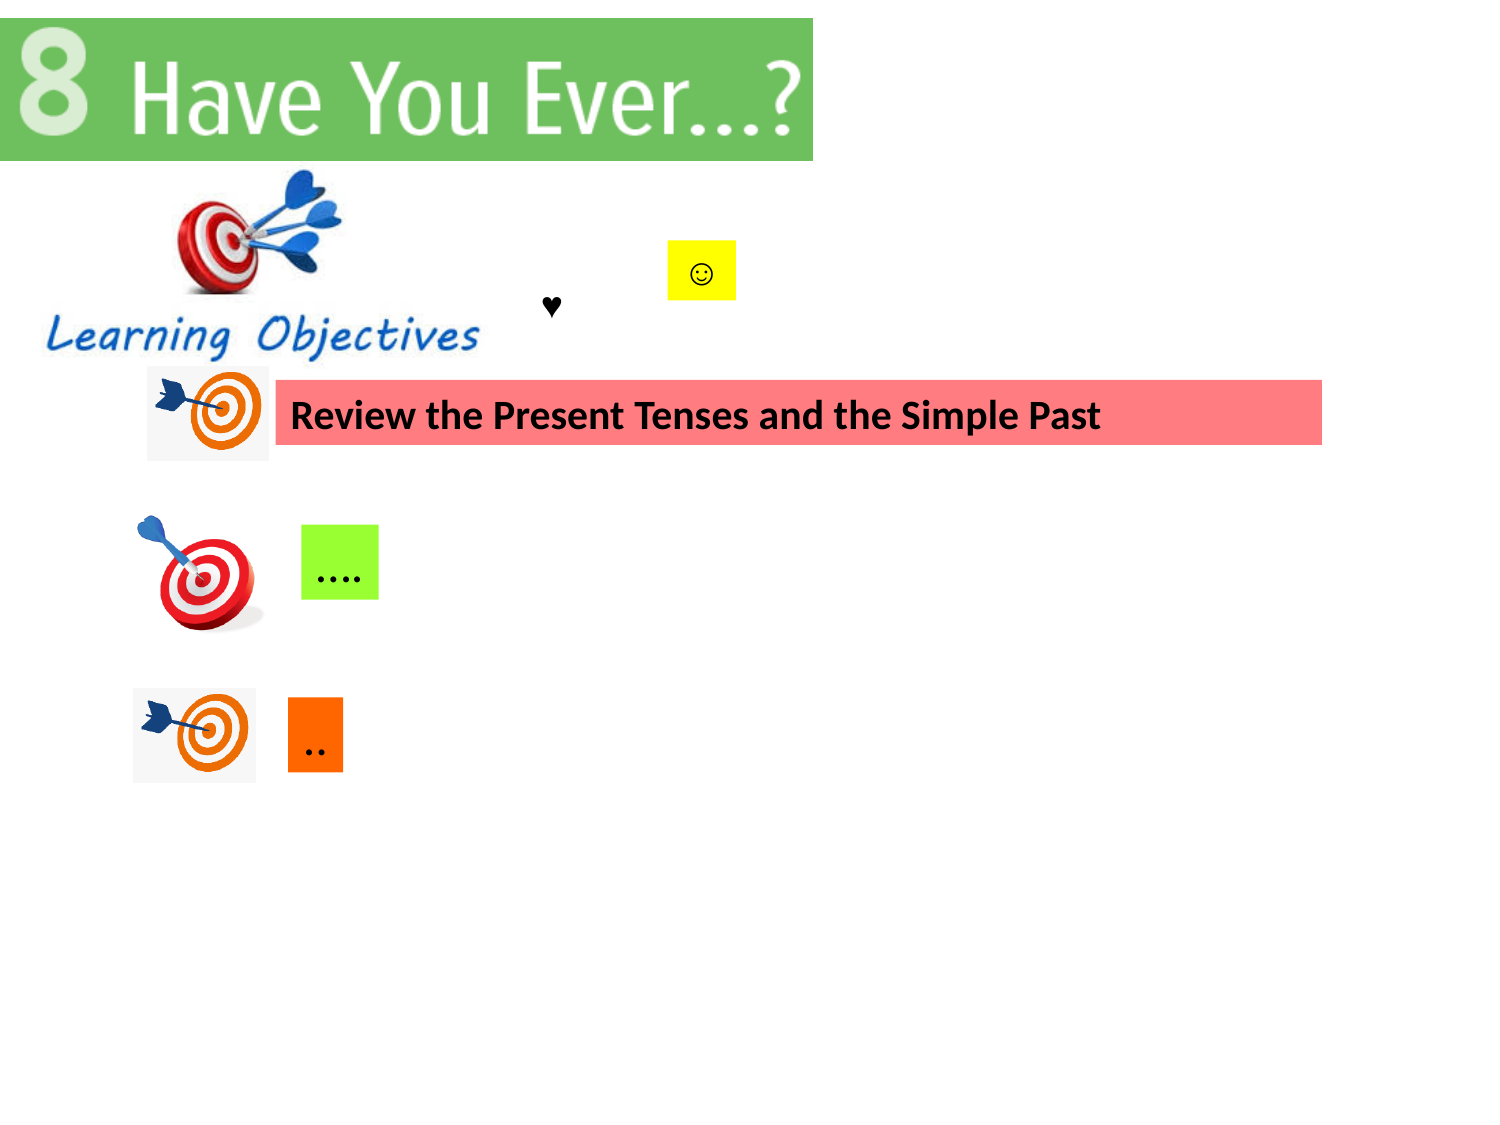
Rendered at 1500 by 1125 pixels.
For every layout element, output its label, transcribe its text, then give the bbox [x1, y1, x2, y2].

text_box ♥ [525, 273, 579, 334]
picture [135, 515, 266, 634]
text_box Review the Present Tenses and the Simple Past [275, 379, 1322, 445]
picture [133, 687, 256, 783]
text_box …. [301, 524, 379, 600]
text_box .. [288, 697, 344, 773]
text_box ☺ [667, 240, 736, 301]
picture [0, 18, 813, 461]
